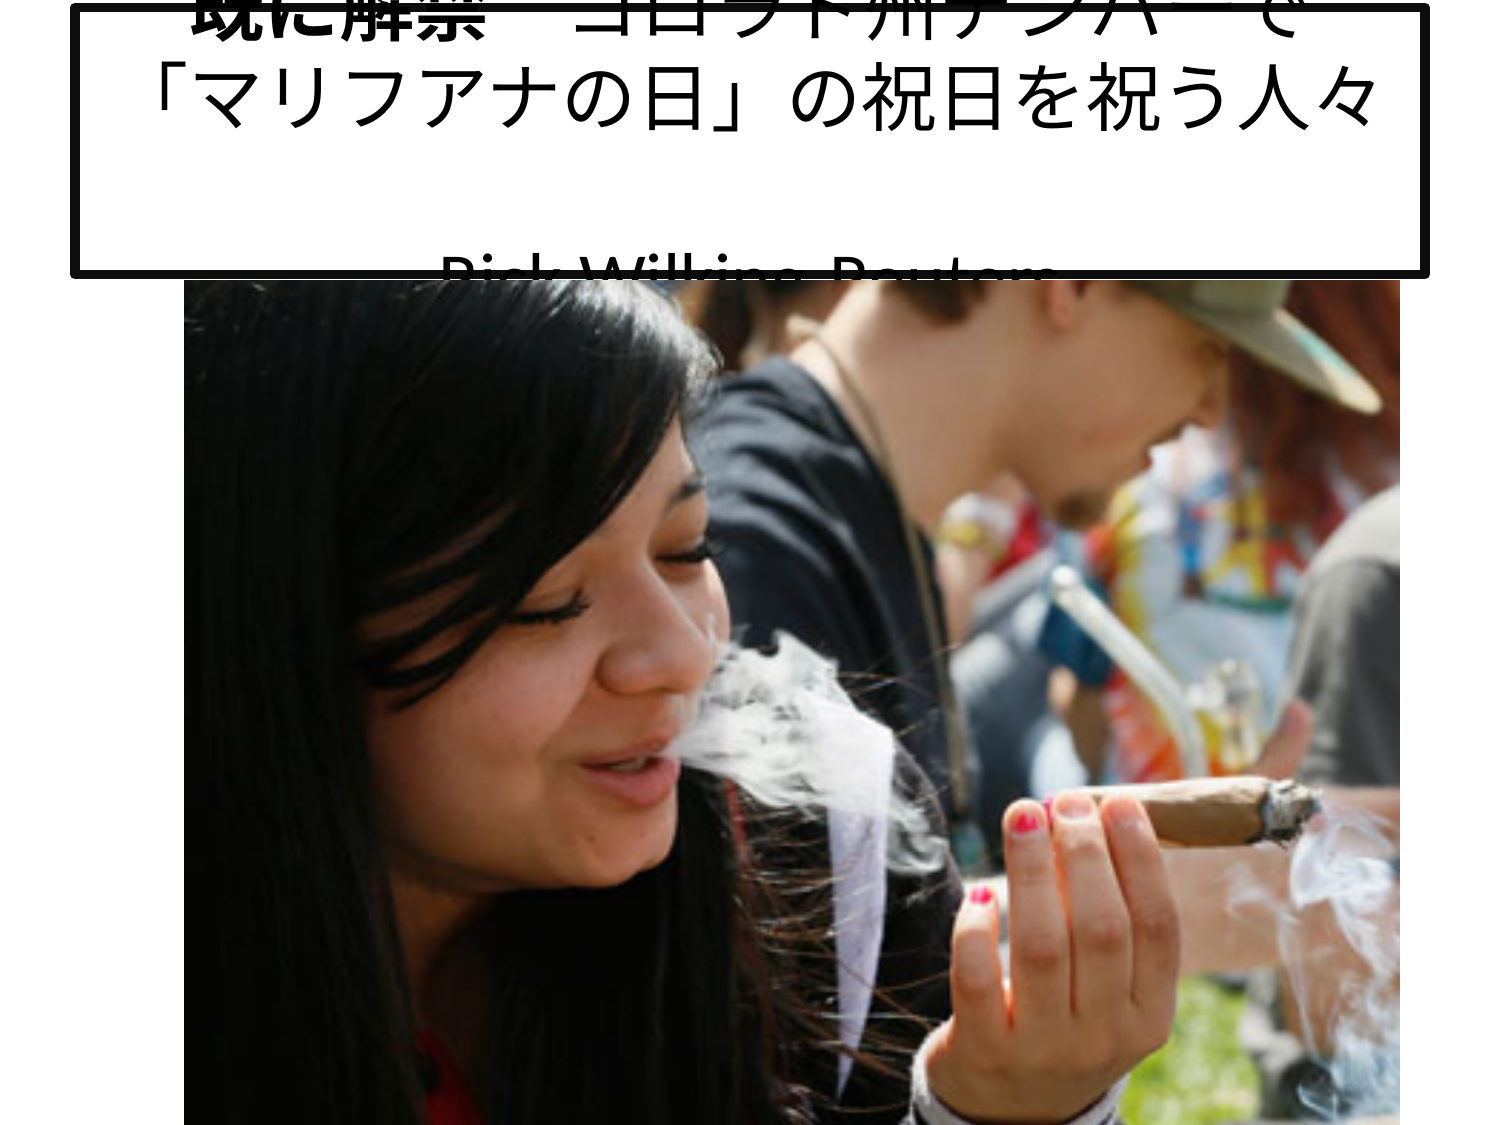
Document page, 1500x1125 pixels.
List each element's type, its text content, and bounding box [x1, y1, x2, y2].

title 既に解禁 コロラド州デンバーで 「マリフアナの日」の祝日を祝う人々 Rick Wilking-Reuters [75, 7, 1425, 275]
picture [184, 280, 1400, 1125]
